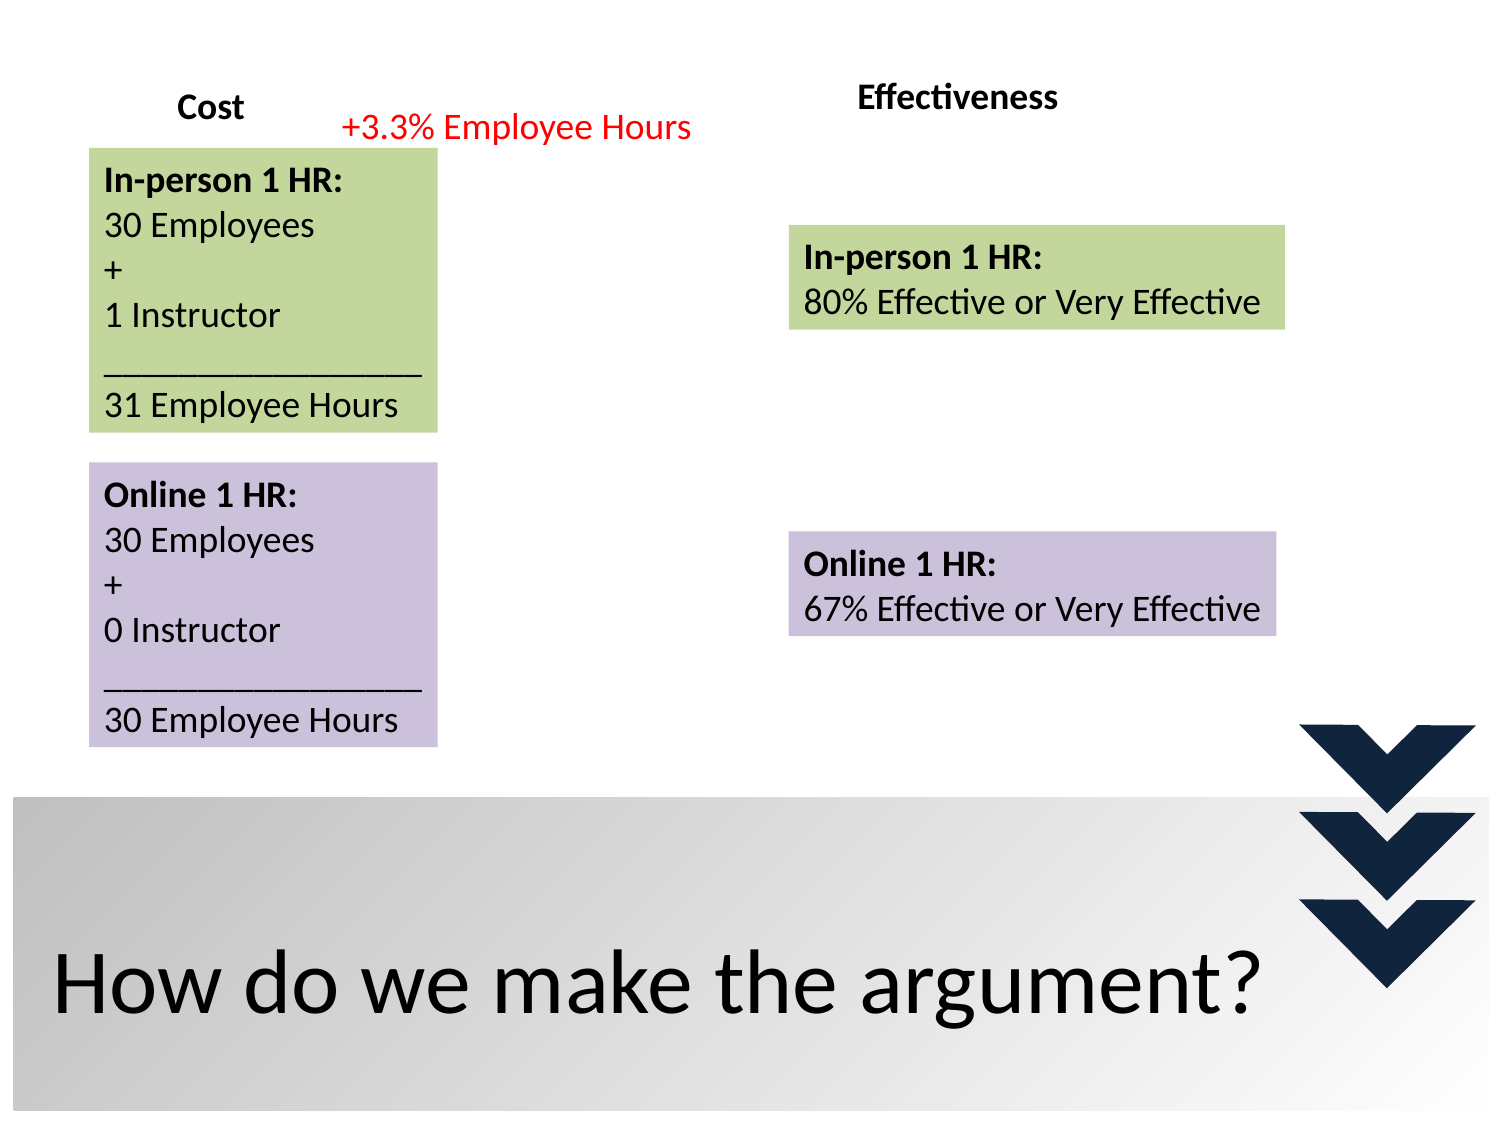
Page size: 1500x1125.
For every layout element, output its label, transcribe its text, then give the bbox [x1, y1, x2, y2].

text_box Online 1 HR: 30 Employees + 0 Instructor _________________ 30 Employee Hours [89, 462, 438, 748]
text_box +3.3% Employee Hours [327, 94, 707, 155]
text_box In-person 1 HR: 80% Effective or Very Effective [788, 224, 1285, 330]
text_box Effectiveness [842, 64, 1074, 125]
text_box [1324, 662, 1451, 963]
text_box Cost [162, 74, 260, 135]
title How do we make the argument? [21, 856, 1297, 1098]
text_box Online 1 HR: 67% Effective or Very Effective [788, 531, 1277, 637]
text_box In-person 1 HR: 30 Employees + 1 Instructor _________________ 31 Employee Hours [89, 147, 438, 433]
text_box [11, 796, 1491, 1112]
